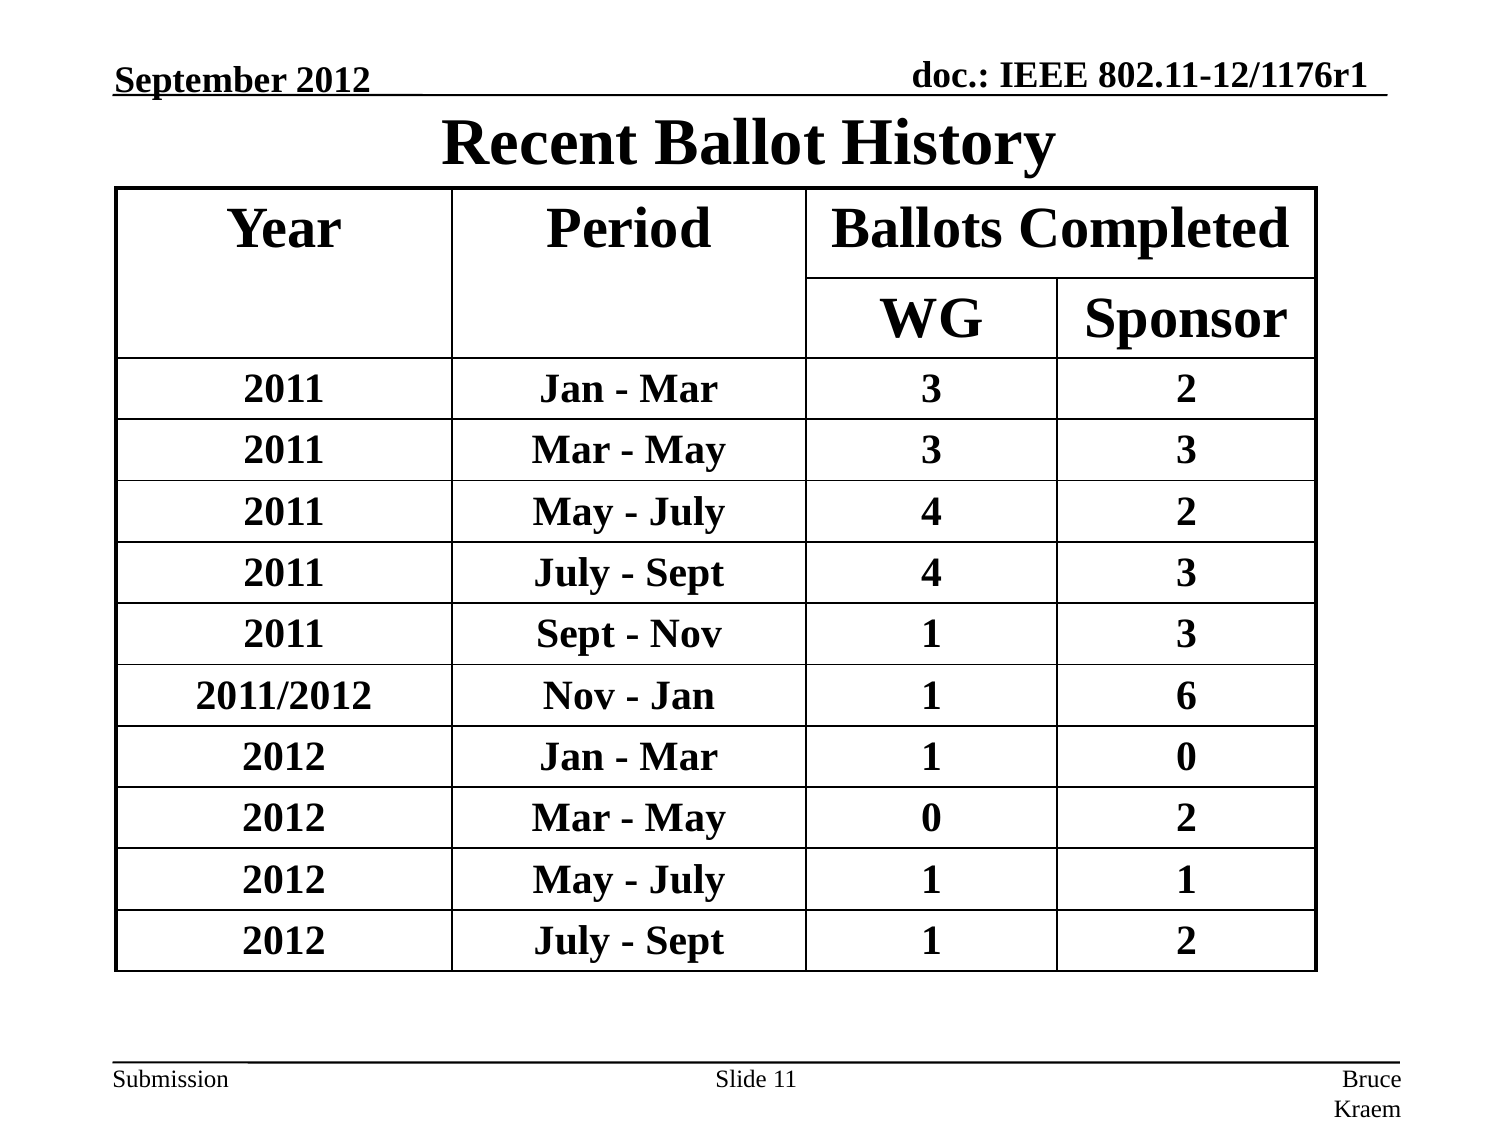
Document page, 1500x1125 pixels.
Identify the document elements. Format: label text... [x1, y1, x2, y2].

table_cell May - July [453, 849, 805, 909]
table_cell WG [807, 279, 1056, 357]
table_cell 3 [807, 359, 1056, 418]
table_cell 2012 [118, 911, 451, 970]
table_cell July - Sept [453, 543, 805, 602]
table_cell July - Sept [453, 911, 805, 970]
table_cell 3 [807, 420, 1056, 480]
table_cell May - July [453, 481, 805, 541]
slide_number Slide 11 [714, 1062, 798, 1093]
table_cell 2 [1058, 481, 1314, 541]
table_cell Jan - Mar [453, 727, 805, 786]
table_cell 1 [807, 604, 1056, 664]
table_cell 6 [1058, 665, 1314, 725]
table_cell 4 [807, 543, 1056, 602]
table_cell 2012 [118, 849, 451, 909]
table_cell 2011 [118, 359, 451, 418]
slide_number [114, 54, 383, 99]
table_cell Sponsor [1058, 279, 1314, 357]
table_cell 3 [1058, 604, 1314, 664]
table_cell 2011 [118, 420, 451, 480]
table_cell 2 [1058, 359, 1314, 418]
table_cell 1 [1058, 849, 1314, 909]
title Recent Ballot History [112, 99, 1388, 175]
table_cell Nov - Jan [453, 665, 805, 725]
table_cell 2012 [118, 727, 451, 786]
table_cell 0 [807, 788, 1056, 847]
table_cell 2011 [118, 543, 451, 602]
table_cell 2011 [118, 604, 451, 664]
table_cell 2011/2012 [118, 665, 451, 725]
table_cell 3 [1058, 420, 1314, 480]
table_cell 1 [807, 665, 1056, 725]
table_cell Sept - Nov [453, 604, 805, 664]
table_header Year [118, 190, 451, 357]
table_cell 1 [807, 727, 1056, 786]
table_cell 2 [1058, 911, 1314, 970]
table_cell 1 [807, 911, 1056, 970]
table_cell 2011 [118, 481, 451, 541]
footer Bruce Kraemer, Marvell [1325, 1062, 1402, 1093]
table_header Ballots Completed [807, 190, 1314, 277]
table_cell Mar - May [453, 788, 805, 847]
table_header Period [453, 190, 805, 357]
table_cell Jan - Mar [453, 359, 805, 418]
table_cell 4 [807, 481, 1056, 541]
table_cell 2012 [118, 788, 451, 847]
table_cell 1 [807, 849, 1056, 909]
table_cell 3 [1058, 543, 1314, 602]
table_cell 0 [1058, 727, 1314, 786]
table_cell Mar - May [453, 420, 805, 480]
table_cell 2 [1058, 788, 1314, 847]
